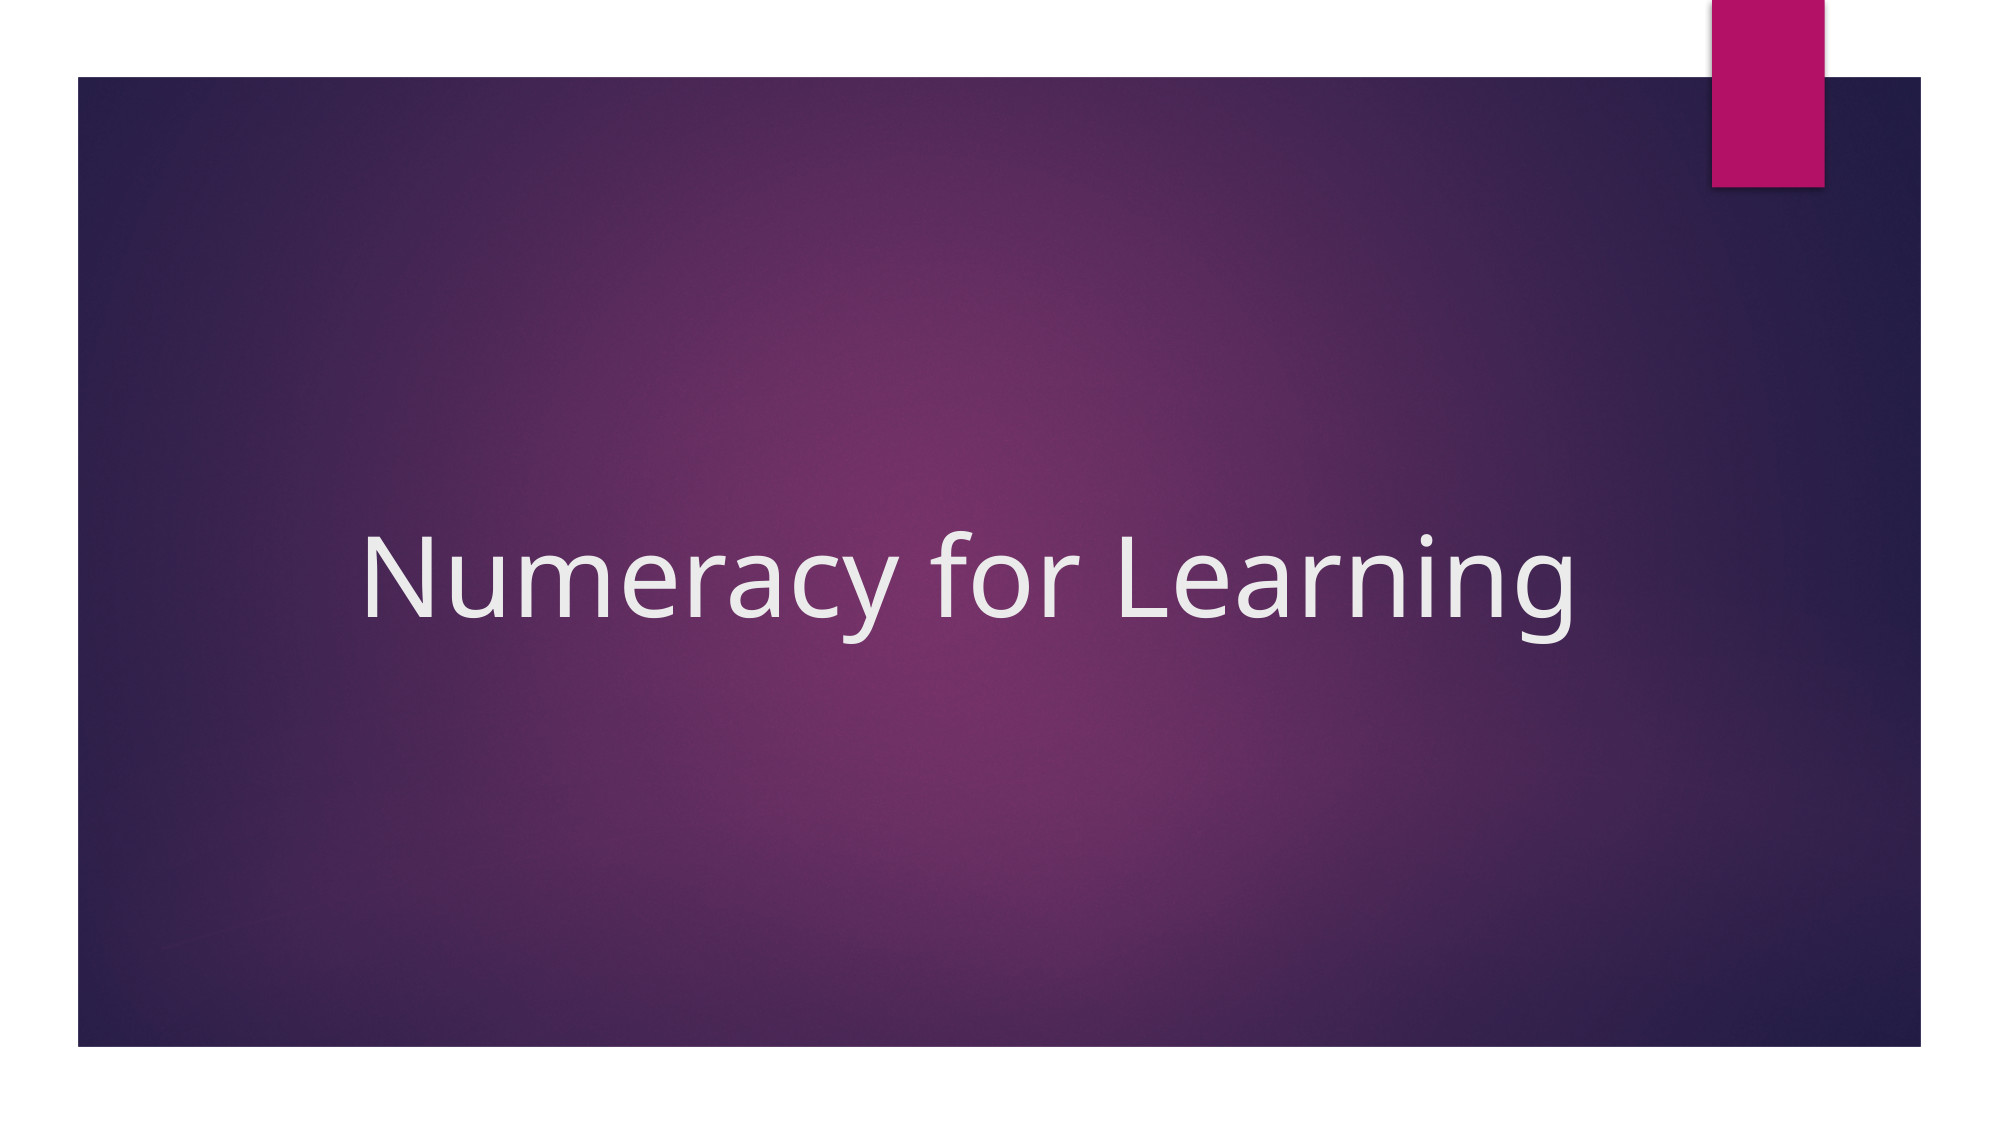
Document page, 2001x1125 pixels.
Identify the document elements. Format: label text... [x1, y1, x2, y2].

title Numeracy for Learning [245, 342, 1694, 783]
